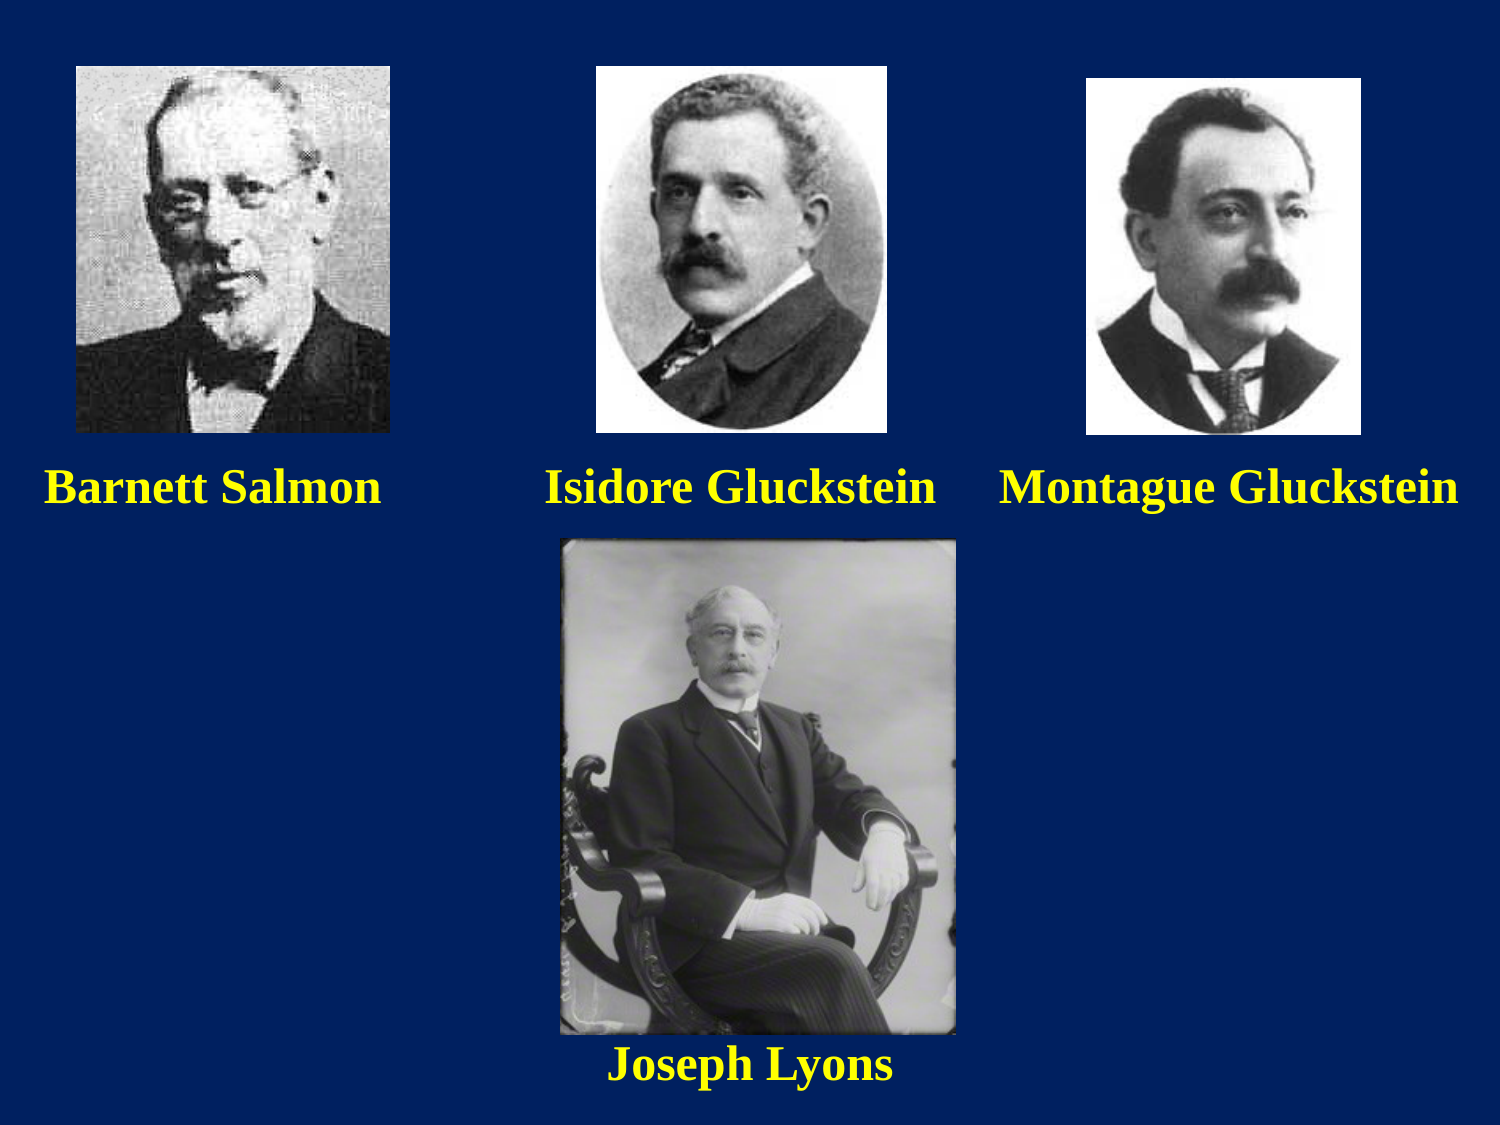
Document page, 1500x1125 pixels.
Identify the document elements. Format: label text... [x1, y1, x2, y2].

picture [1086, 78, 1361, 435]
title Barnett Salmon Isidore Gluckstein Montague Gluckstein [0, 444, 1500, 516]
picture [596, 66, 887, 433]
picture [560, 538, 956, 1035]
picture [76, 66, 390, 433]
subtitle Joseph Lyons [225, 1034, 1275, 1094]
